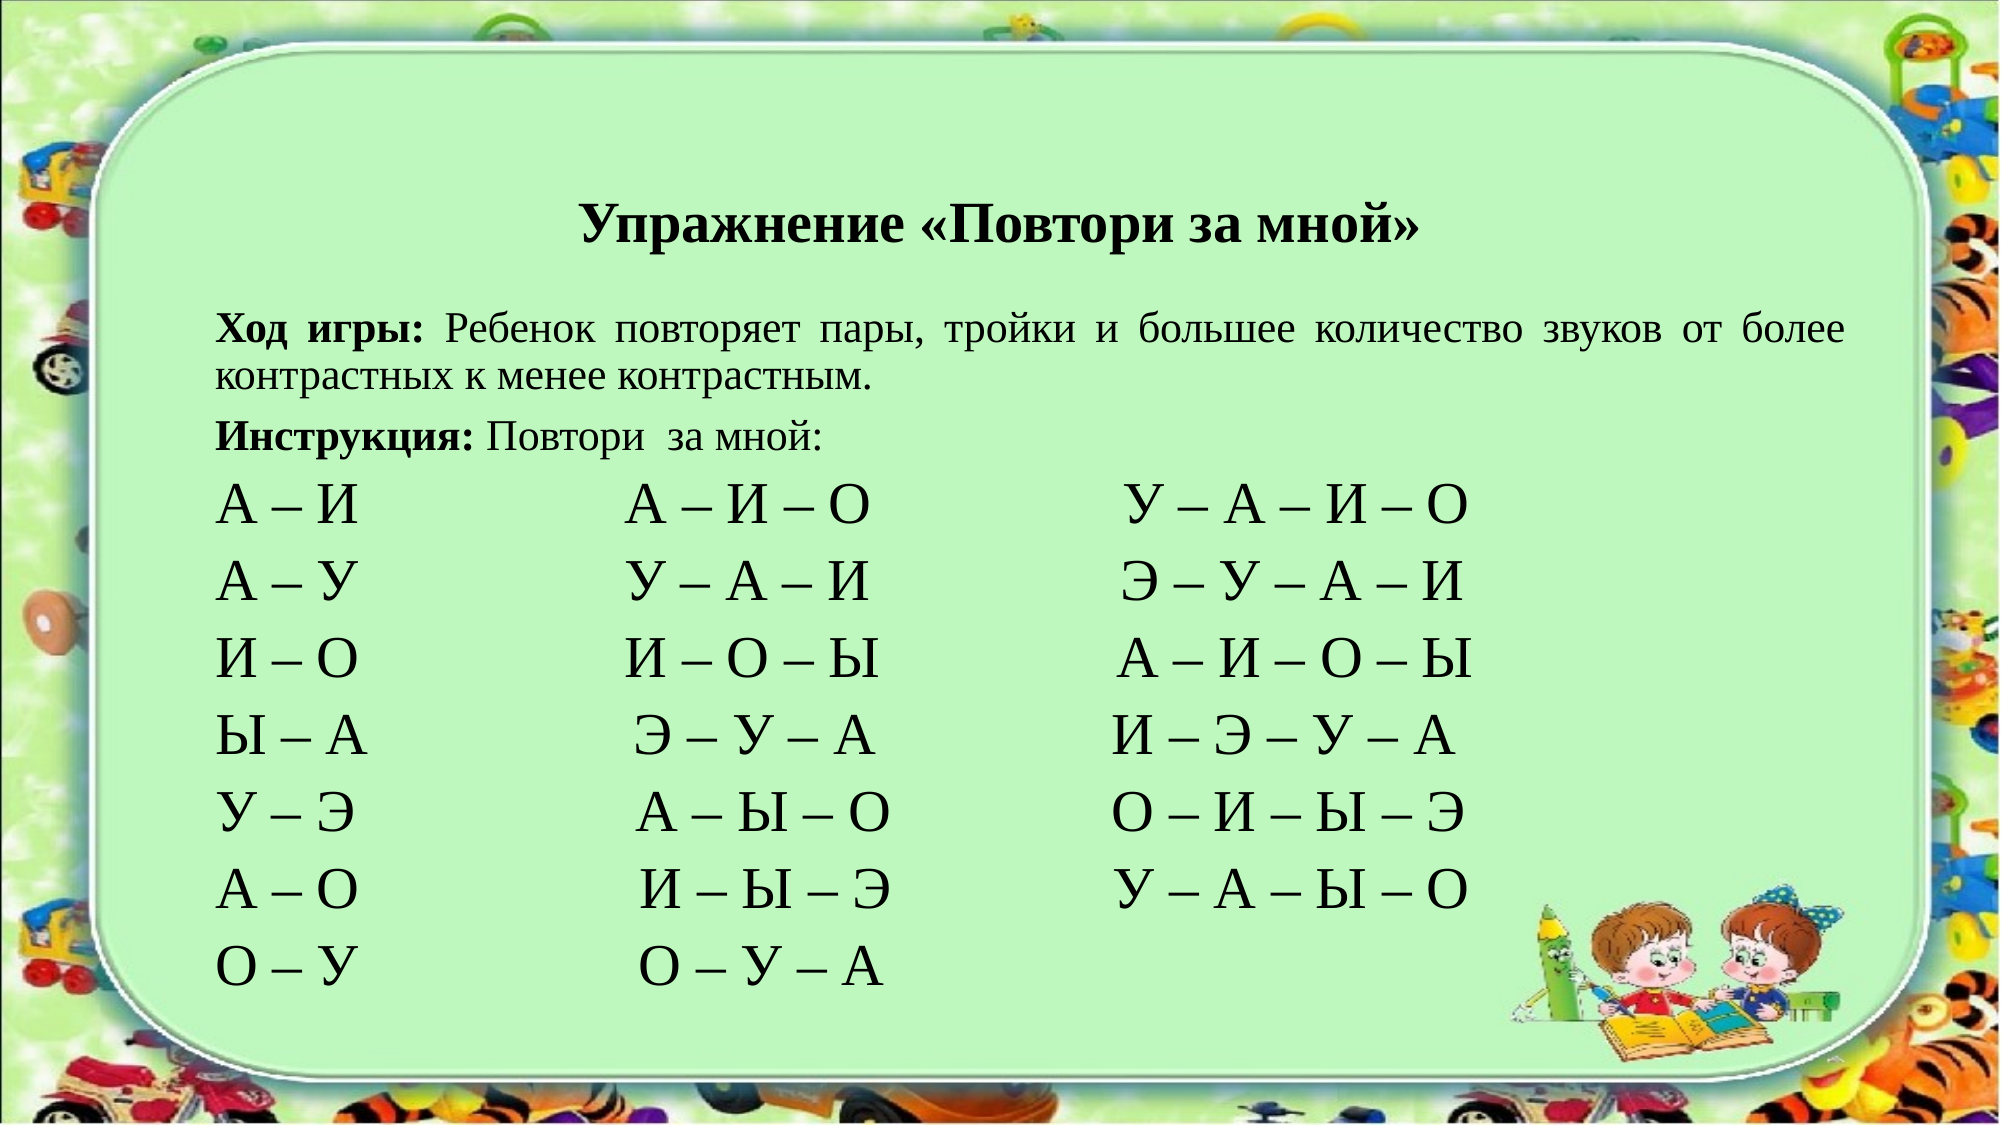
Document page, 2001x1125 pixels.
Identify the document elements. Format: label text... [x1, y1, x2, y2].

picture [0, 0, 2001, 1125]
title Упражнение «Повтори за мной» [137, 75, 1863, 374]
list Ход игры: Ребенок повторяет пары, тройки и большее количество звуков от более контрастных к менее контрастным. Инструкция: Повтори за мной: А – И А – И – О У – А – И – О А – У У – А – И Э – У – А – И И – О И – О – Ы А – И – О – Ы Ы – А Э – У – А И – Э – У – А У – Э А – Ы – О О – И – Ы – Э А – О И – Ы – Э У – А – Ы – О О – У О – У – А [200, 297, 1863, 1025]
